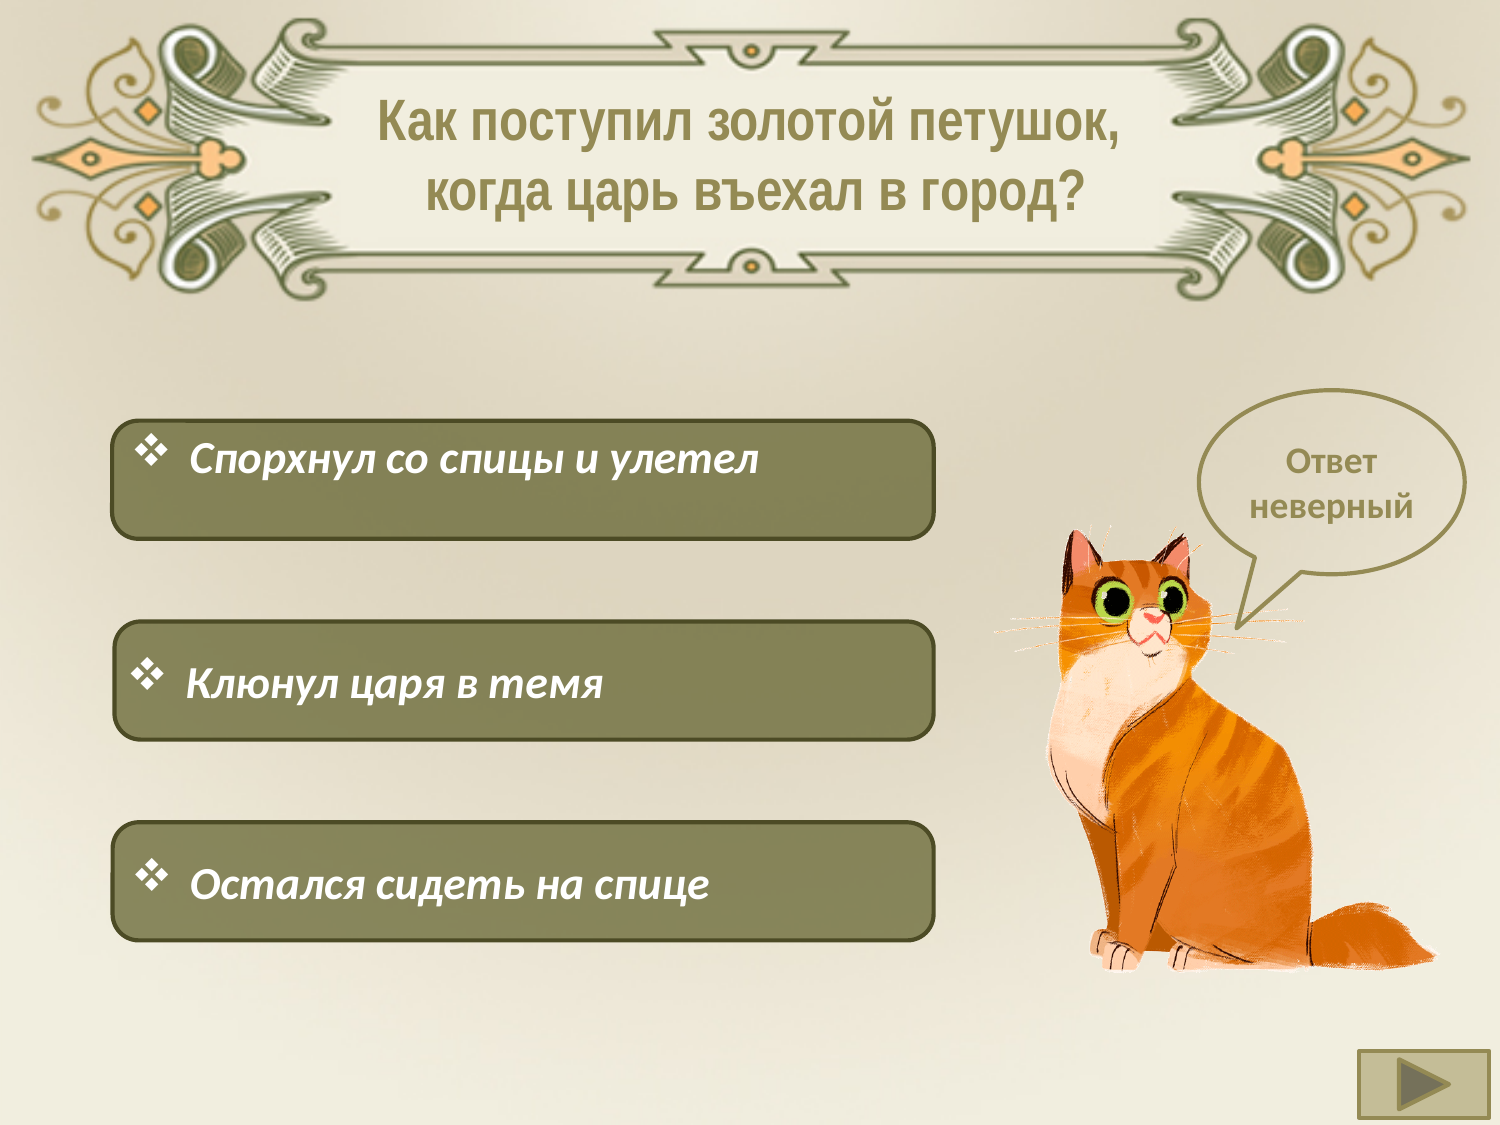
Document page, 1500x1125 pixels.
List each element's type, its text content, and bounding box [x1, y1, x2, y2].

text_box [112, 619, 936, 645]
picture [0, 0, 1500, 1125]
text_box Как поступил золотой петушок, когда царь въехал в город? [242, 75, 1270, 230]
text_box Остался сидеть на спице [116, 846, 934, 916]
text_box Спорхнул со спицы и улетел [116, 420, 898, 491]
text_box Клюнул царя в темя [112, 645, 964, 715]
text_box [109, 418, 936, 541]
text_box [1198, 389, 1465, 575]
text_box [1357, 1049, 1491, 1120]
text_box [110, 820, 936, 943]
text_box [112, 715, 936, 742]
